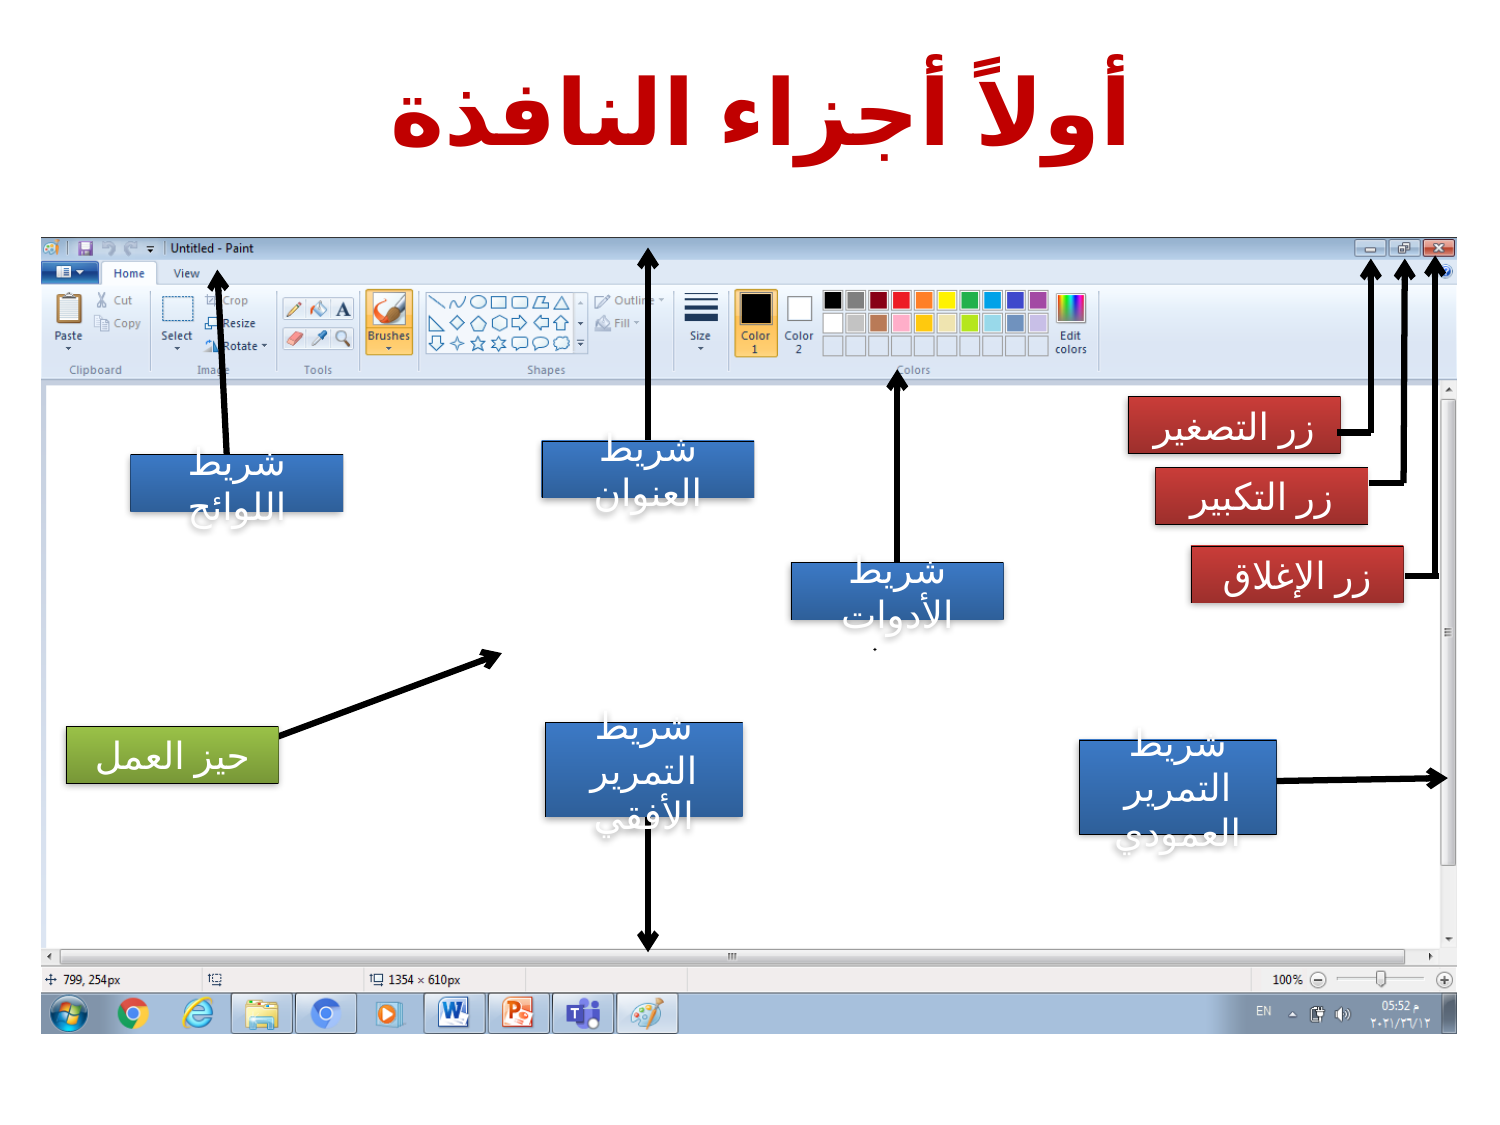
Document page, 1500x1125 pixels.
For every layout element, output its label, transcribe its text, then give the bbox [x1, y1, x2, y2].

title أولاً أجزاء النافذة [75, 45, 1447, 173]
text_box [217, 269, 227, 455]
picture [40, 237, 1457, 1034]
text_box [269, 652, 503, 740]
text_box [1276, 777, 1449, 782]
